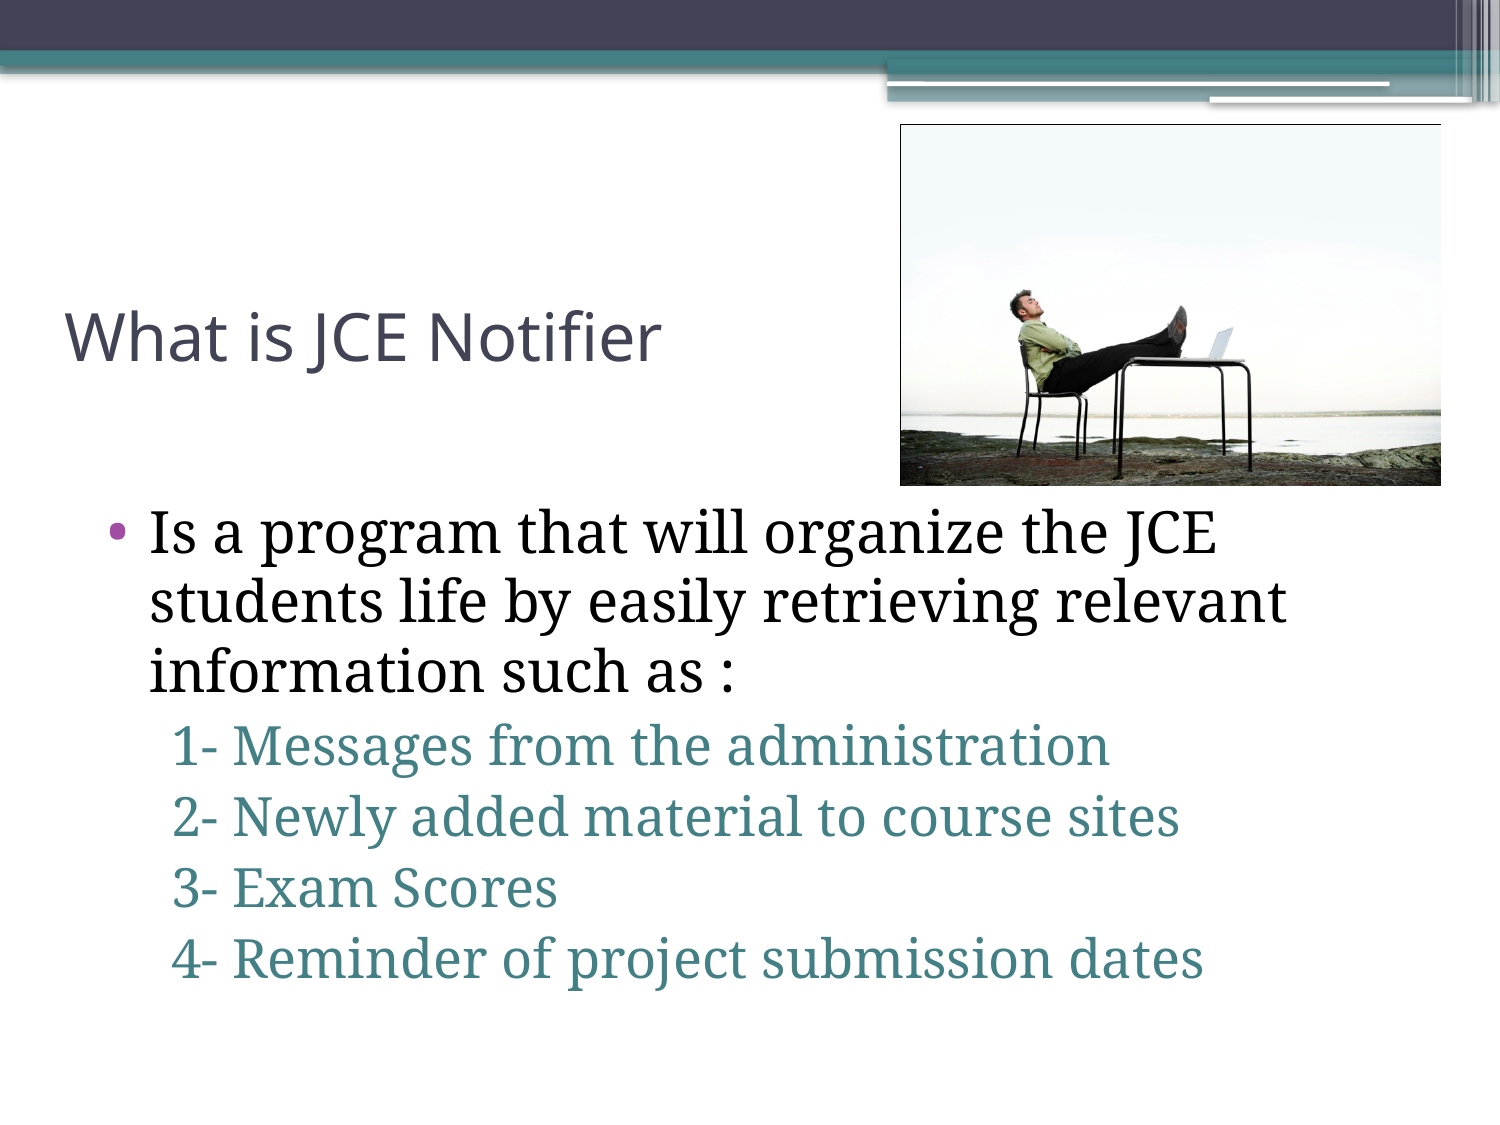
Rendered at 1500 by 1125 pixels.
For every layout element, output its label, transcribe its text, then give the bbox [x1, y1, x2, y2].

list Is a program that will organize the JCE students life by easily retrieving relevant information such as : 1- Messages from the administration 2- Newly added material to course sites 3- Exam Scores 4- Reminder of project submission dates [75, 487, 1425, 1079]
title What is JCE Notifier [50, 287, 892, 463]
picture [899, 124, 1441, 486]
